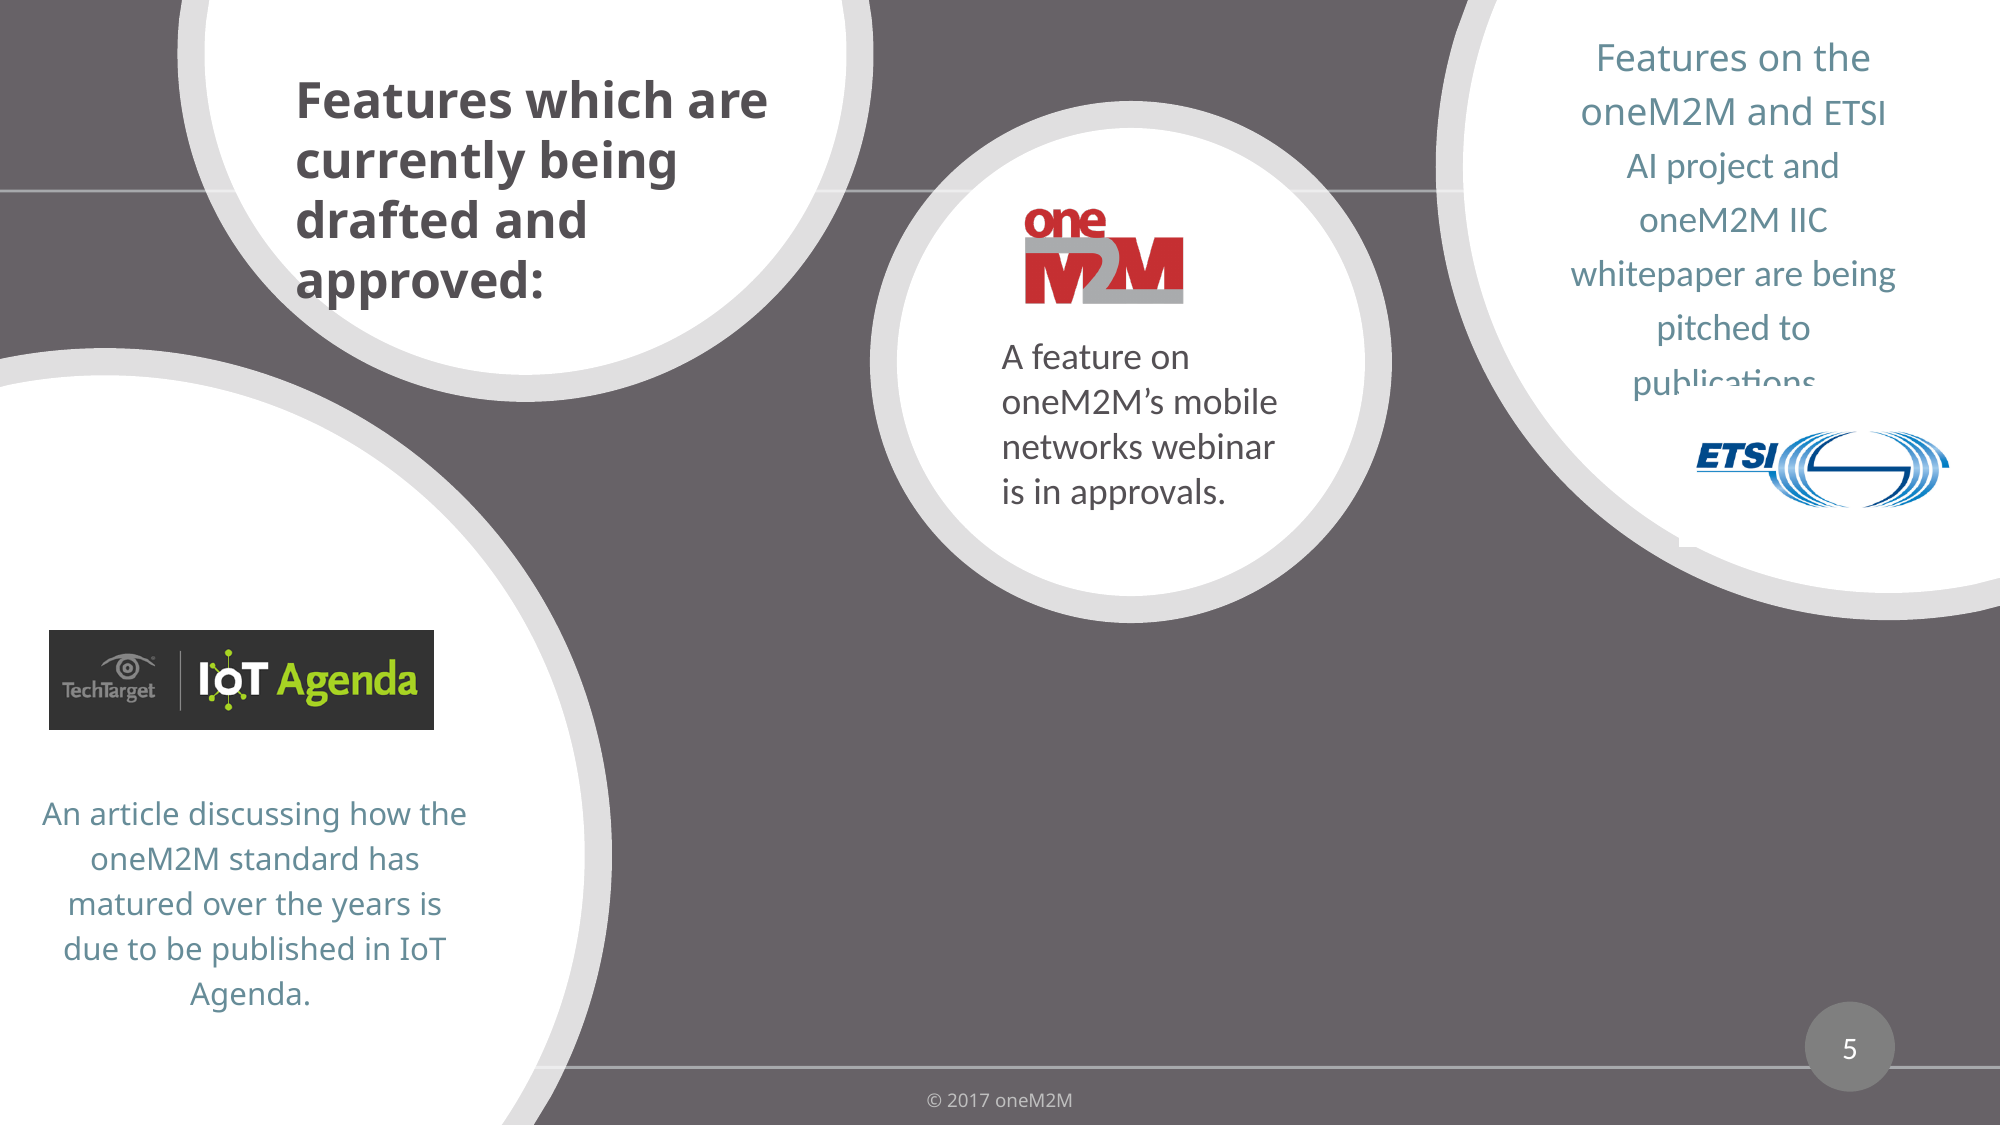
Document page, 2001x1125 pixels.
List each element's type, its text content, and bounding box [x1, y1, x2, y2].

picture [49, 630, 434, 730]
text_box Features which are currently being drafted and approved:: [280, 60, 818, 316]
text_box [295, 316, 756, 403]
text_box [895, 126, 1366, 598]
text_box [818, 0, 875, 245]
text_box [868, 99, 1393, 625]
picture [1005, 188, 1203, 324]
text_box [1434, 0, 1495, 353]
text_box An article discussing how the oneM2M standard has matured over the years is due to be published in IoT Agenda. [0, 779, 485, 1019]
text_box [0, 374, 586, 1125]
text_box [338, 316, 713, 376]
text_box [176, 0, 280, 302]
text_box A feature on oneM2M’s mobile networks webinar is in approvals. [986, 325, 1323, 520]
text_box [203, 0, 848, 263]
text_box Features on the oneM2M and ETSI AI project and oneM2M IIC whitepaper are being pitched to publications. [1474, 17, 1919, 410]
picture [1679, 386, 1966, 547]
text_box [1461, 65, 1474, 269]
slide_number 5 [1804, 1001, 1895, 1092]
text_box [0, 347, 614, 1125]
text_box [1505, 410, 2000, 622]
text_box [1489, 0, 2000, 595]
